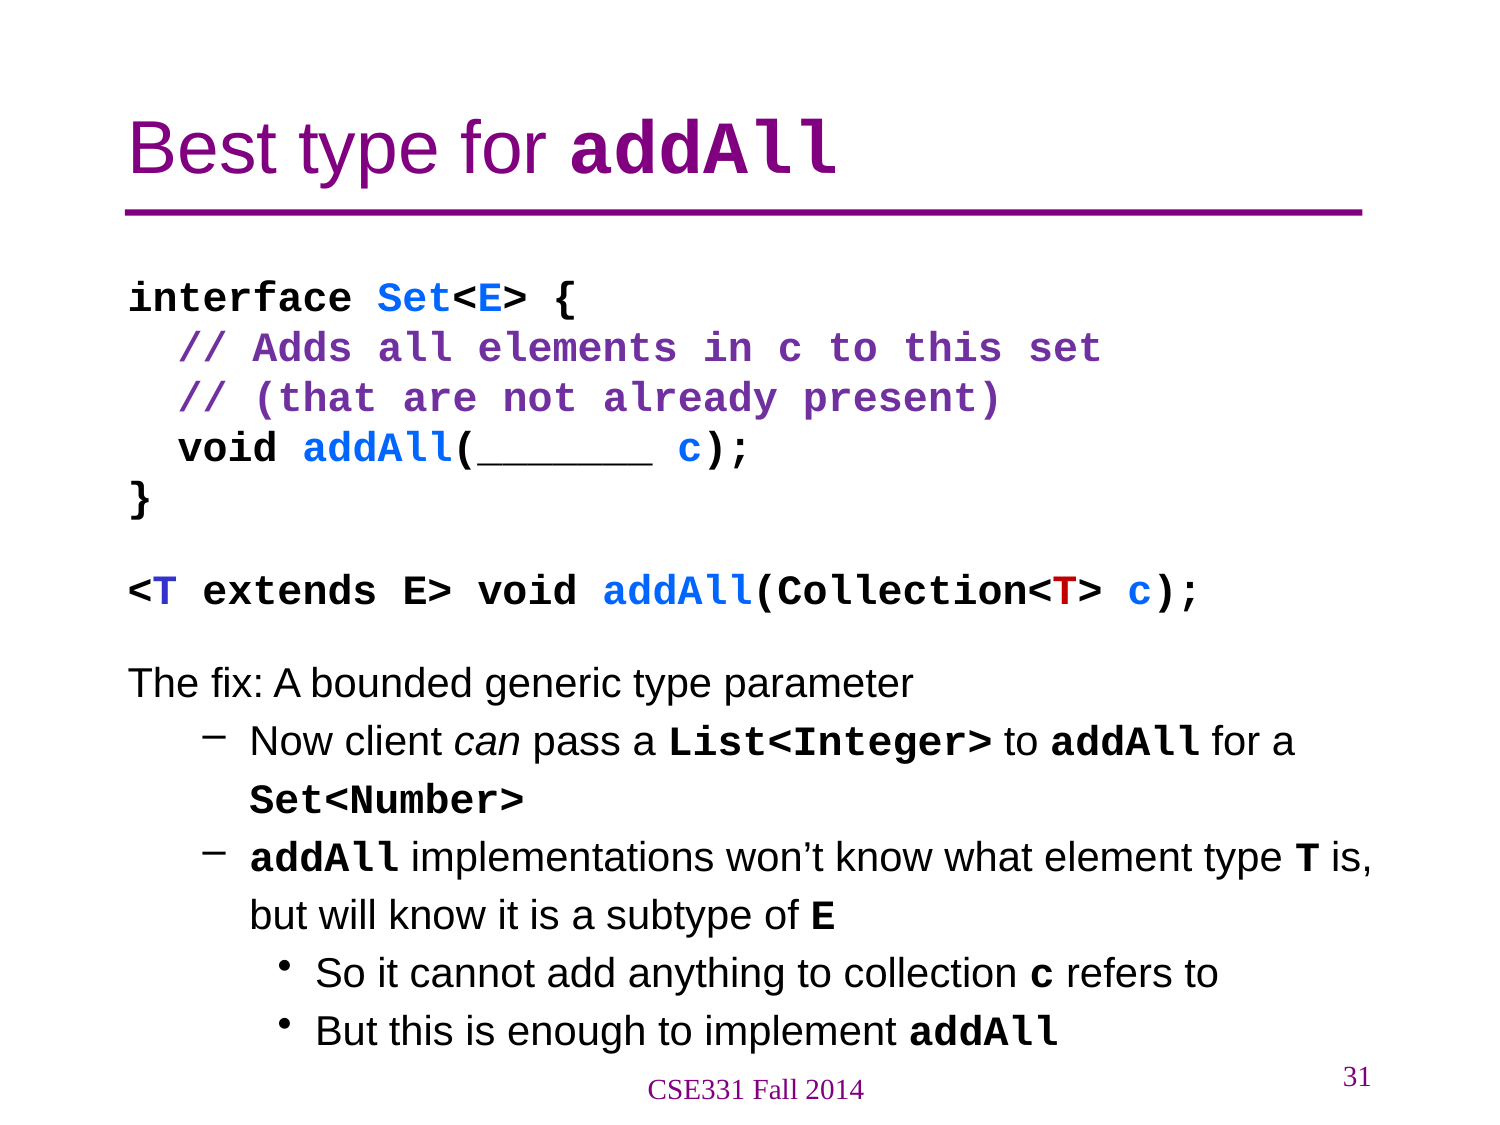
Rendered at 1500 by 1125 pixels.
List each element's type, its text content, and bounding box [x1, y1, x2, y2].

slide_number 31 [1074, 1049, 1388, 1125]
footer CSE331 Fall 2014 [474, 1062, 1038, 1125]
list interface Set<E> { // Adds all elements in c to this set // (that are not already present) void addAll(_______ c); } <T extends E> void addAll(Collection<T> c); The fix: A bounded generic type parameter Now client can pass a List<Integer> to addAll for a Set<Number> addAll implementations won’t know what element type T is, but will know it is a subtype of E So it cannot add anything to collection c refers to But this is enough to implement addAll [112, 262, 1450, 1000]
title Best type for addAll [112, 50, 1388, 238]
